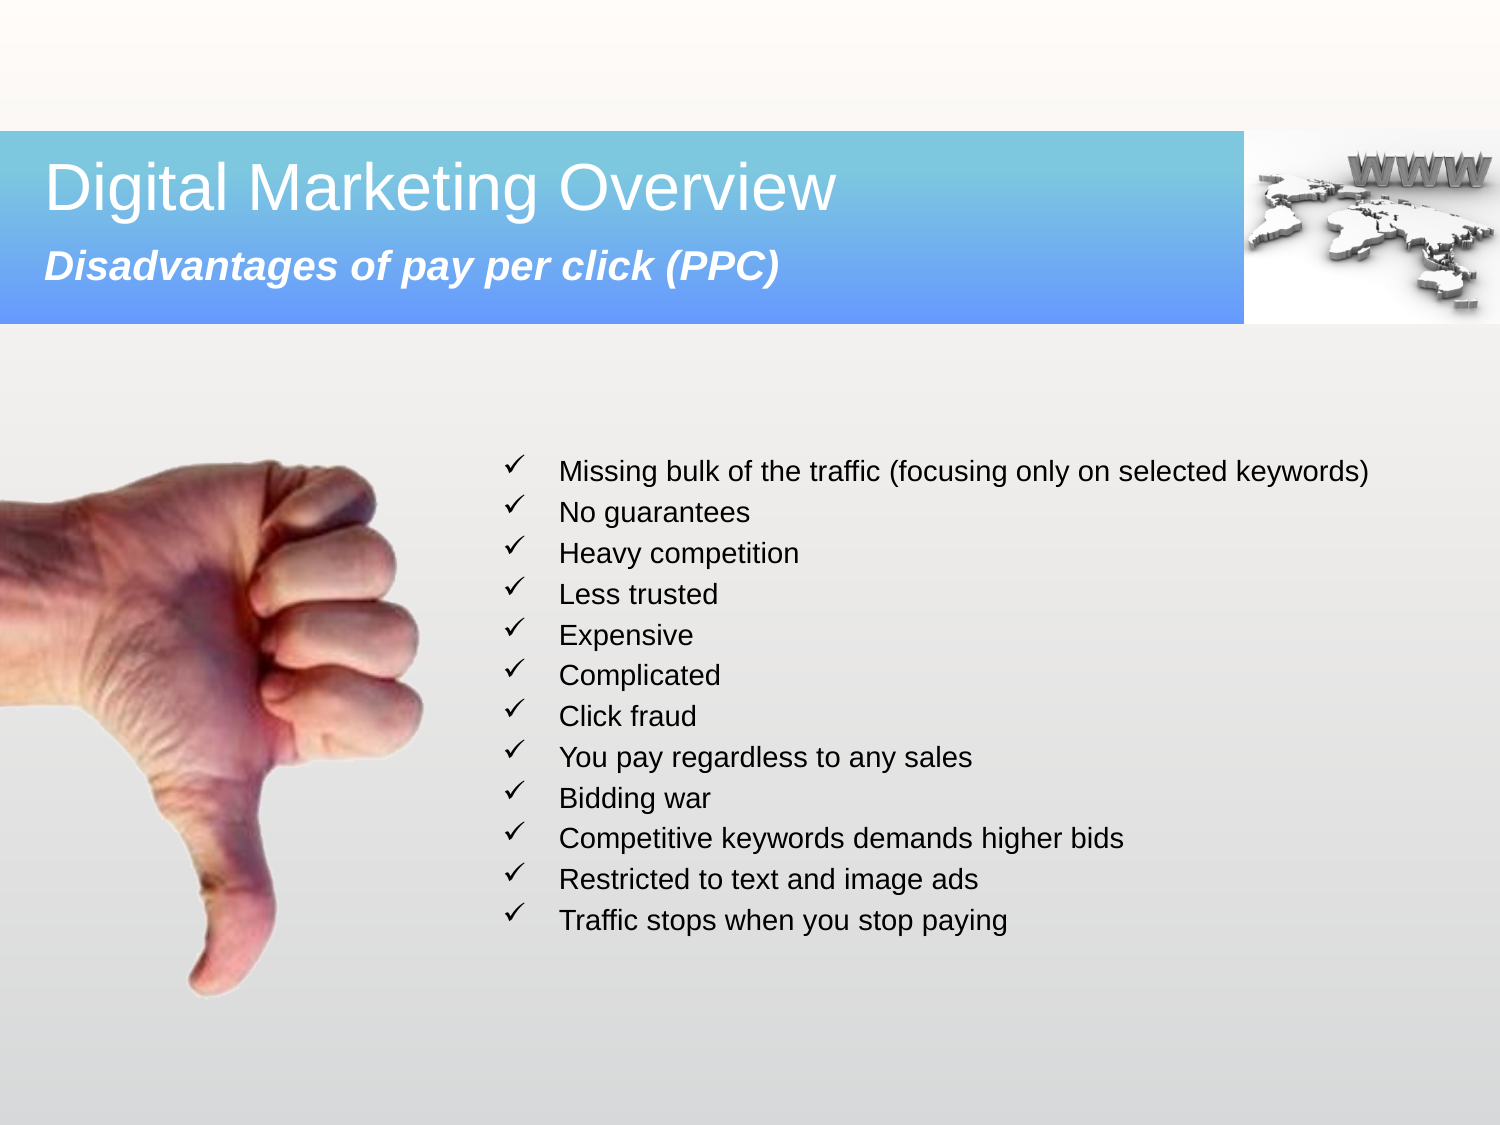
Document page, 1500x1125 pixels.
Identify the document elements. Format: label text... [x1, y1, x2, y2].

picture [1244, 130, 1500, 324]
list Disadvantages of pay per click (PPC) [29, 237, 1094, 297]
title Digital Marketing Overview [29, 136, 1088, 230]
list Missing bulk of the traffic (focusing only on selected keywords) No guarantees Heavy competition Less trusted Expensive Complicated Click fraud You pay regardless to any sales Bidding war Competitive keywords demands higher bids Restricted to text and image ads Traffic stops when you stop paying [487, 404, 1453, 1119]
picture [0, 413, 465, 1081]
